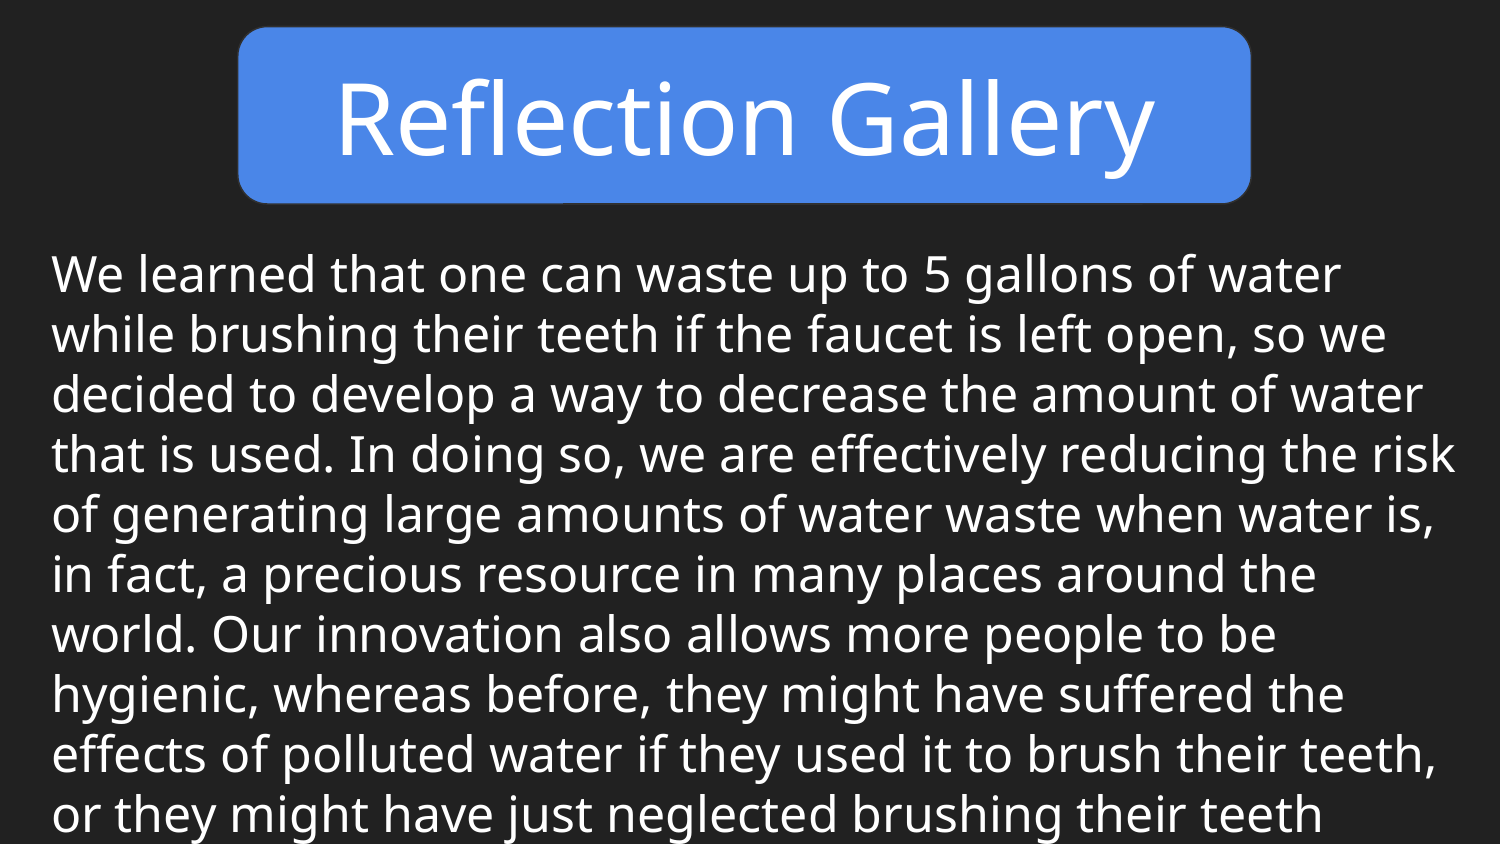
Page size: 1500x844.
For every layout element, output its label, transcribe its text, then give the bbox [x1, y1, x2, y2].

text_box Reflection Gallery [237, 26, 1252, 205]
subtitle We learned that one can waste up to 5 gallons of water while brushing their teeth if the faucet is left open, so we decided to develop a way to decrease the amount of water that is used. In doing so, we are effectively reducing the risk of generating large amounts of water waste when water is, in fact, a precious resource in many places around the world. Our innovation also allows more people to be hygienic, whereas before, they might have suffered the effects of polluted water if they used it to brush their teeth, or they might have just neglected brushing their teeth altogether. [36, 227, 1476, 794]
